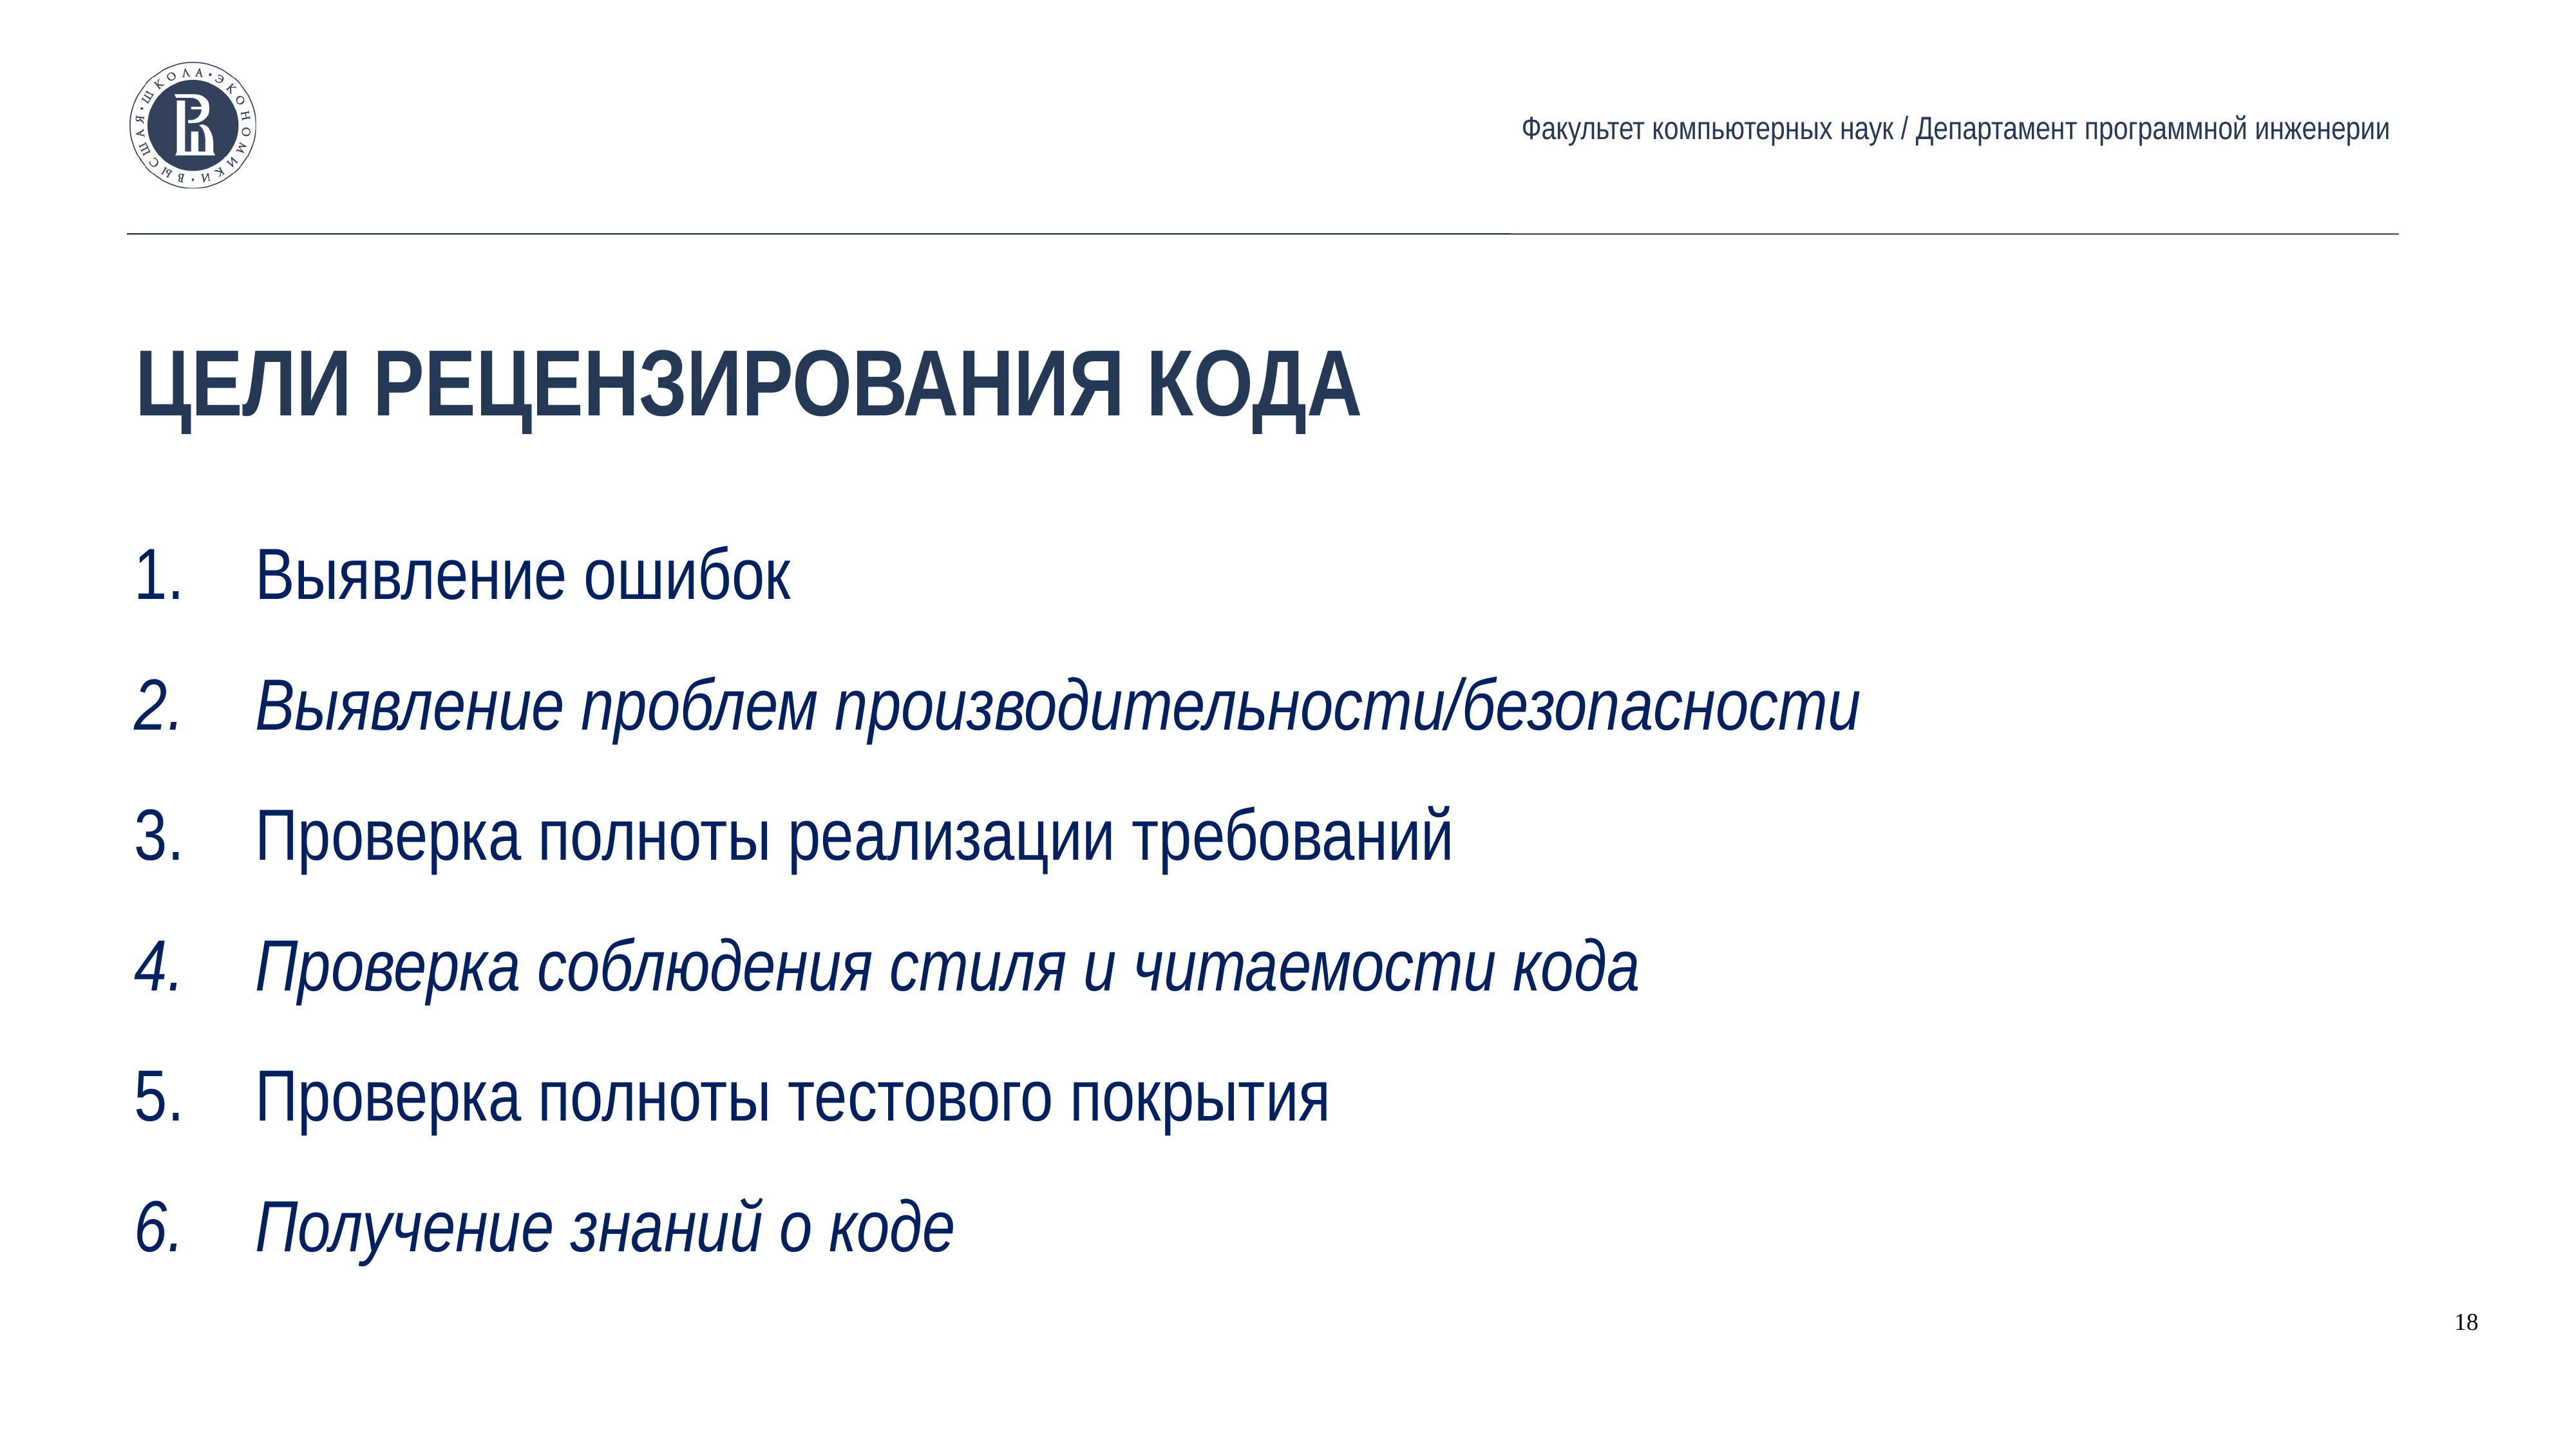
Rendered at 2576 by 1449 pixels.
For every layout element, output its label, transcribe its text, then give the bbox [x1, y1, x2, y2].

text_box Факультет компьютерных наук / Департамент программной инженерии [1198, 99, 2399, 154]
text_box Выявление ошибок Выявление проблем производительности/безопасности Проверка полноты реализации требований Проверка соблюдения стиля и читаемости кода Проверка полноты тестового покрытия Получение знаний о коде [127, 475, 2399, 1363]
text_box <номер> [2445, 1301, 2576, 1338]
text_box ЦЕЛИ РЕЦЕНЗИРОВАНИЯ КОДА [128, 314, 2391, 475]
picture [129, 61, 257, 189]
